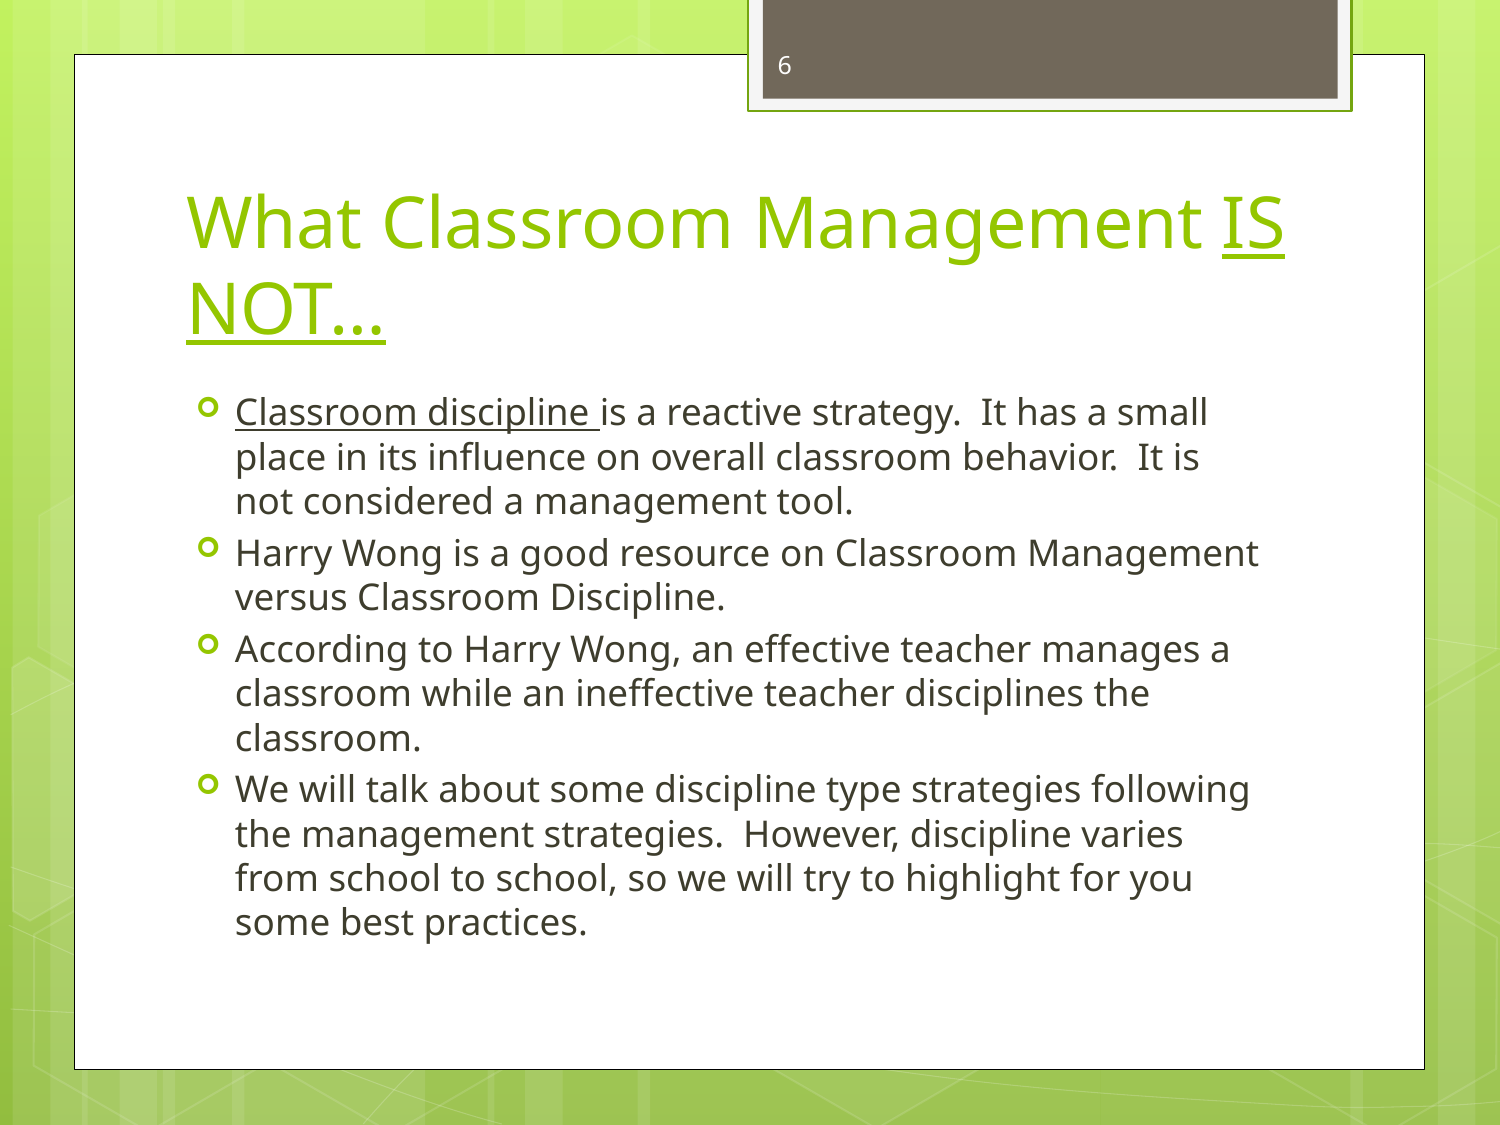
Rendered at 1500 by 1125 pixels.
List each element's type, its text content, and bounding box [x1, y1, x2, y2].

list Classroom discipline is a reactive strategy. It has a small place in its influence on overall classroom behavior. It is not considered a management tool. Harry Wong is a good resource on Classroom Management versus Classroom Discipline. According to Harry Wong, an effective teacher manages a classroom while an ineffective teacher disciplines the classroom. We will talk about some discipline type strategies following the management strategies. However, discipline varies from school to school, so we will try to highlight for you some best practices. [170, 380, 1284, 957]
slide_number 6 [762, 36, 982, 97]
title What Classroom Management IS NOT… [170, 168, 1324, 357]
